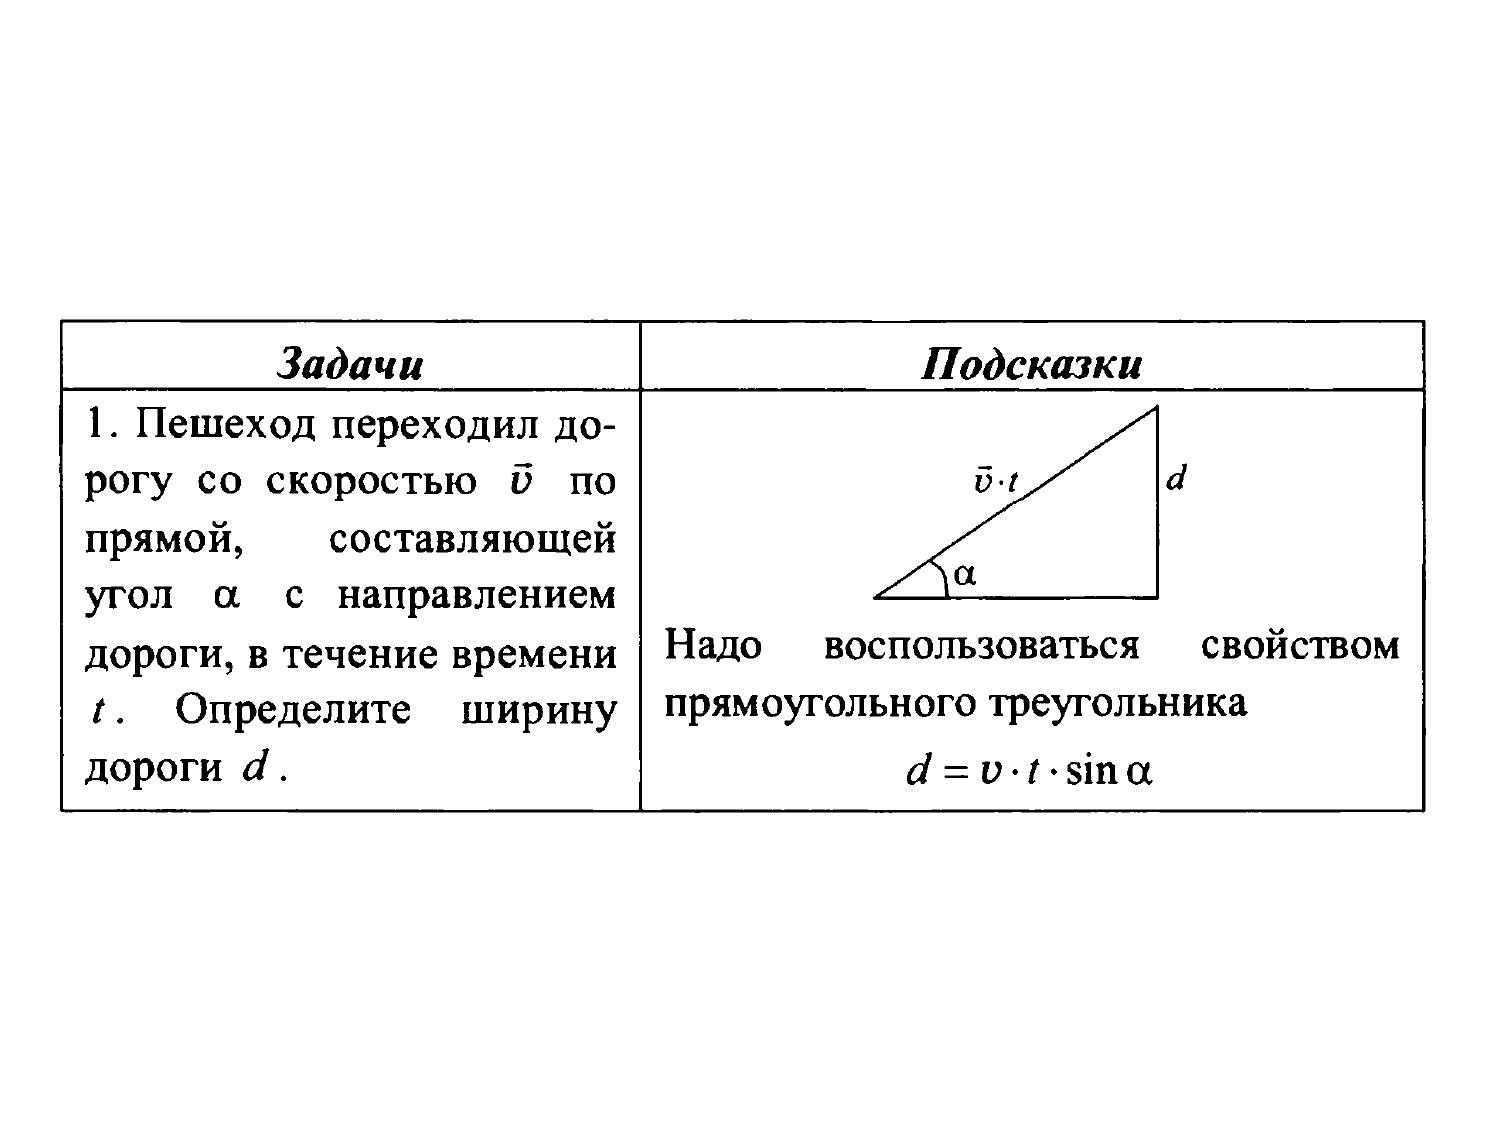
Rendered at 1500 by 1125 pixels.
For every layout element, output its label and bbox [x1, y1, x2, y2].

picture [11, 302, 1490, 823]
